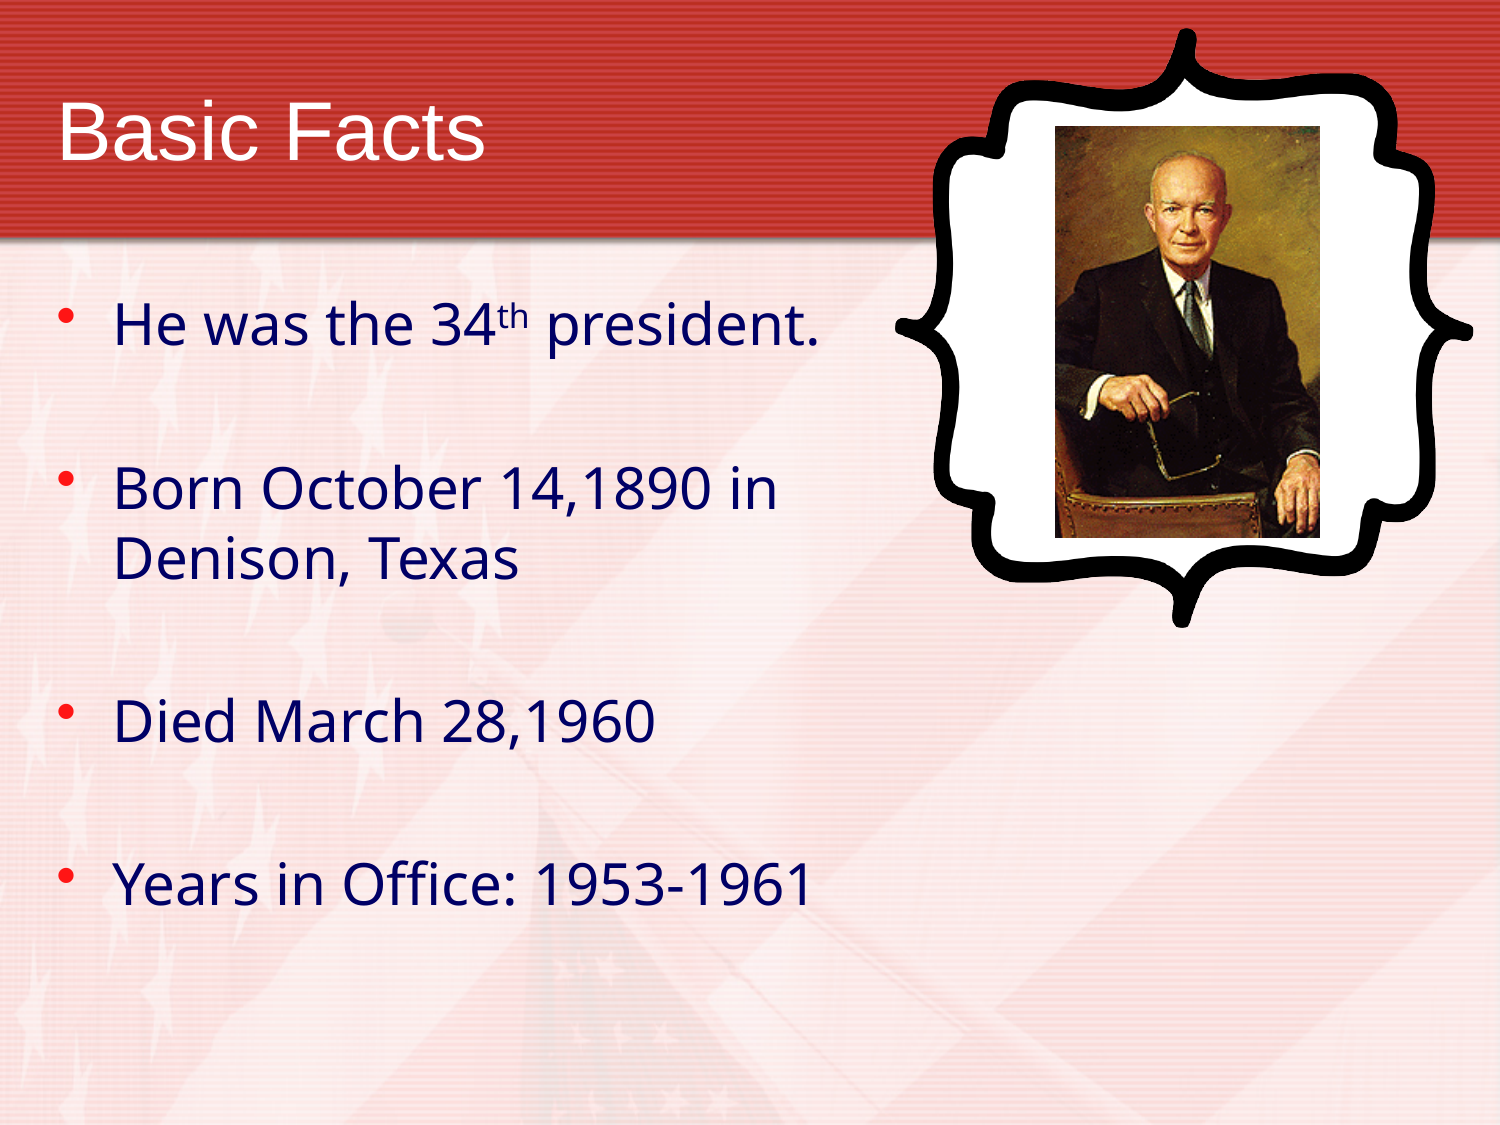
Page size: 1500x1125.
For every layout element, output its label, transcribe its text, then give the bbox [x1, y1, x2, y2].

list He was the 34th president. Born October 14,1890 in Denison, Texas Died March 28,1960 Years in Office: 1953-1961 [41, 279, 950, 1094]
title Basic Facts [41, 42, 882, 186]
picture [0, 0, 1500, 1125]
